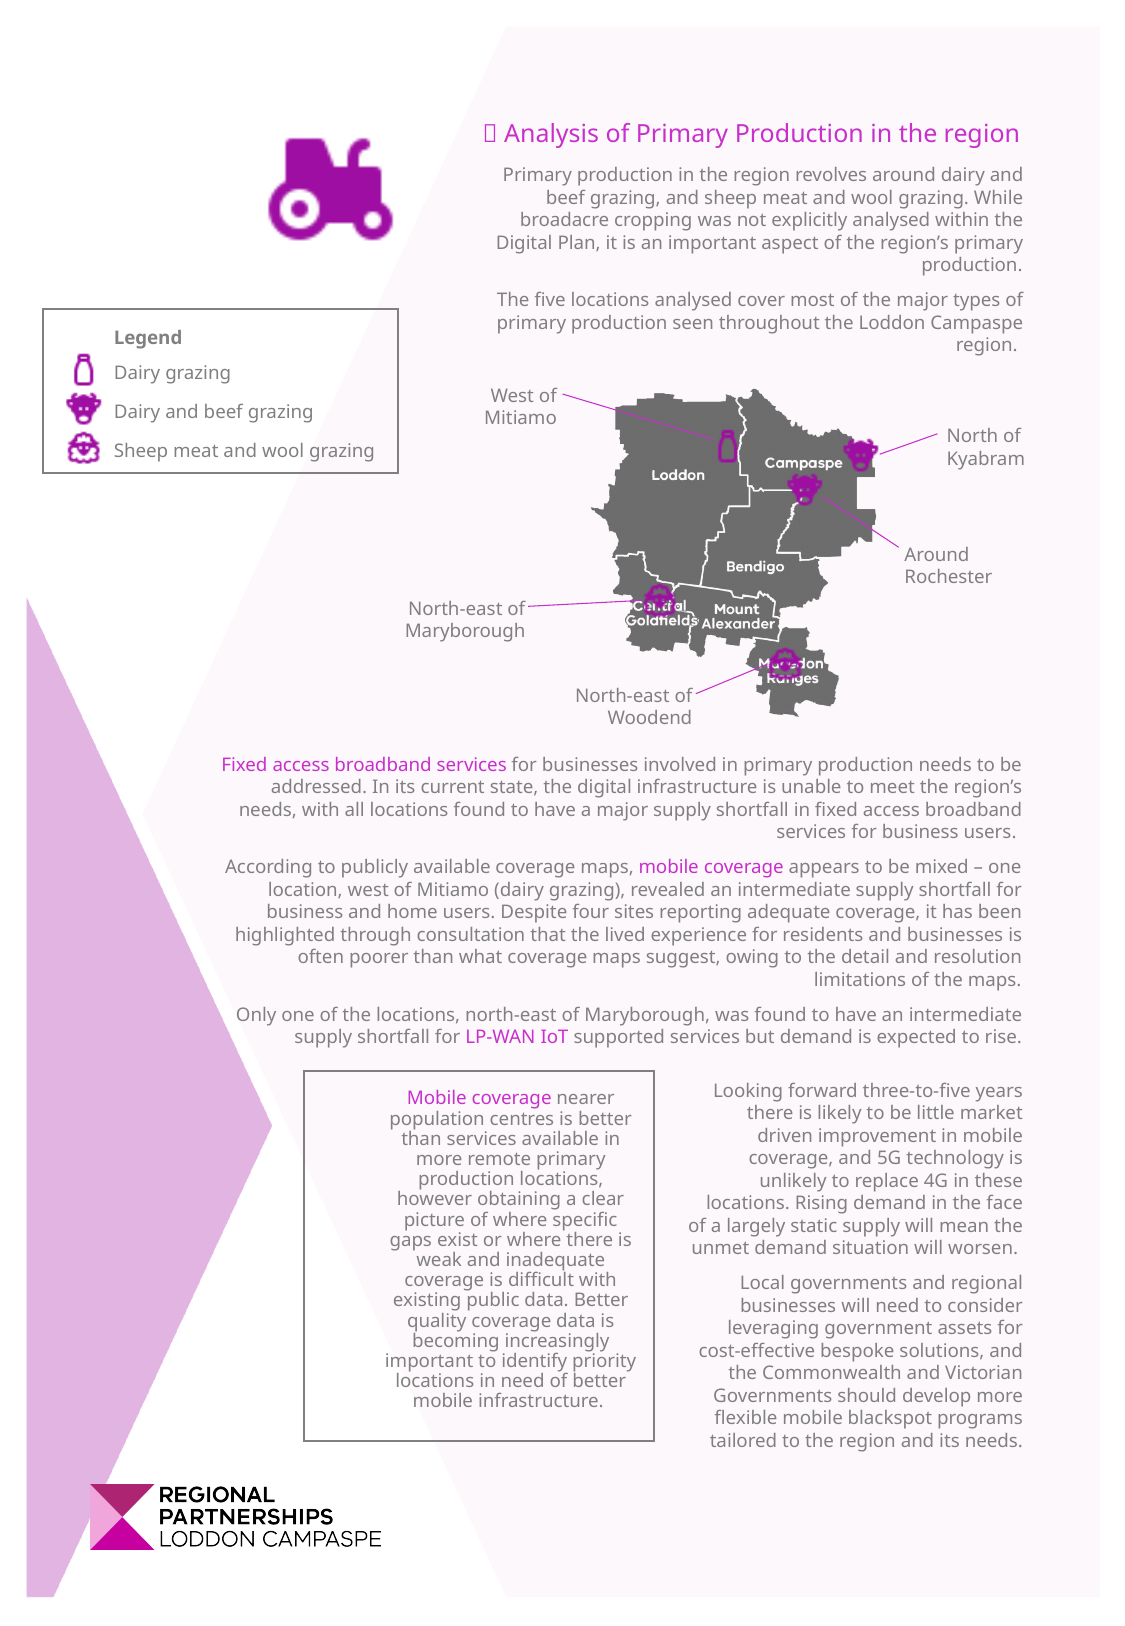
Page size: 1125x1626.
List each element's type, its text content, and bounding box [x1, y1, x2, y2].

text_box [528, 600, 642, 607]
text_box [303, 1070, 654, 1441]
picture [264, 117, 399, 252]
picture [584, 381, 880, 722]
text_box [879, 433, 938, 455]
text_box West of Mitiamo [432, 375, 572, 436]
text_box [42, 308, 407, 474]
text_box North-east of Woodend [539, 675, 707, 736]
text_box Primary production in the region revolves around dairy and beef grazing, and sheep meat and wool grazing. While broadacre cropping was not explicitly analysed within the Digital Plan, it is an important aspect of the region’s primary production. The five locations analysed cover most of the major types of primary production seen throughout the Loddon Campaspe region. [463, 155, 1038, 364]
text_box North-east of Maryborough [372, 588, 540, 649]
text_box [695, 664, 767, 694]
text_box  Analysis of Primary Production in the region [428, 110, 1036, 156]
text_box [822, 496, 899, 548]
text_box Looking forward three-to-five years there is likely to be little market driven improvement in mobile coverage, and 5G technology is unlikely to replace 4G in these locations. Rising demand in the face of a largely static supply will mean the unmet demand situation will worsen. Local governments and regional businesses will need to consider leveraging government assets for cost-effective bespoke solutions, and the Commonwealth and Victorian Governments should develop more flexible mobile blackspot programs tailored to the region and its needs. [672, 1070, 1038, 1494]
picture [90, 1484, 381, 1550]
text_box Fixed access broadband services for businesses involved in primary production needs to be addressed. In its current state, the digital infrastructure is unable to meet the region’s needs, with all locations found to have a major supply shortfall in fixed access broadband services for business users. According to publicly available coverage maps, mobile coverage appears to be mixed – one location, west of Mitiamo (dairy grazing), revealed an intermediate supply shortfall for business and home users. Despite four sites reporting adequate coverage, it has been highlighted through consultation that the lived experience for residents and businesses is often poorer than what coverage maps suggest, owing to the detail and resolution limitations of the maps. Only one of the locations, north-east of Maryborough, was found to have an intermediate supply shortfall for LP-WAN IoT supported services but demand is expected to rise. [200, 745, 1036, 1055]
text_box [562, 393, 714, 440]
text_box Around Rochester [889, 535, 1029, 595]
text_box North of Kyabram [931, 416, 1109, 477]
